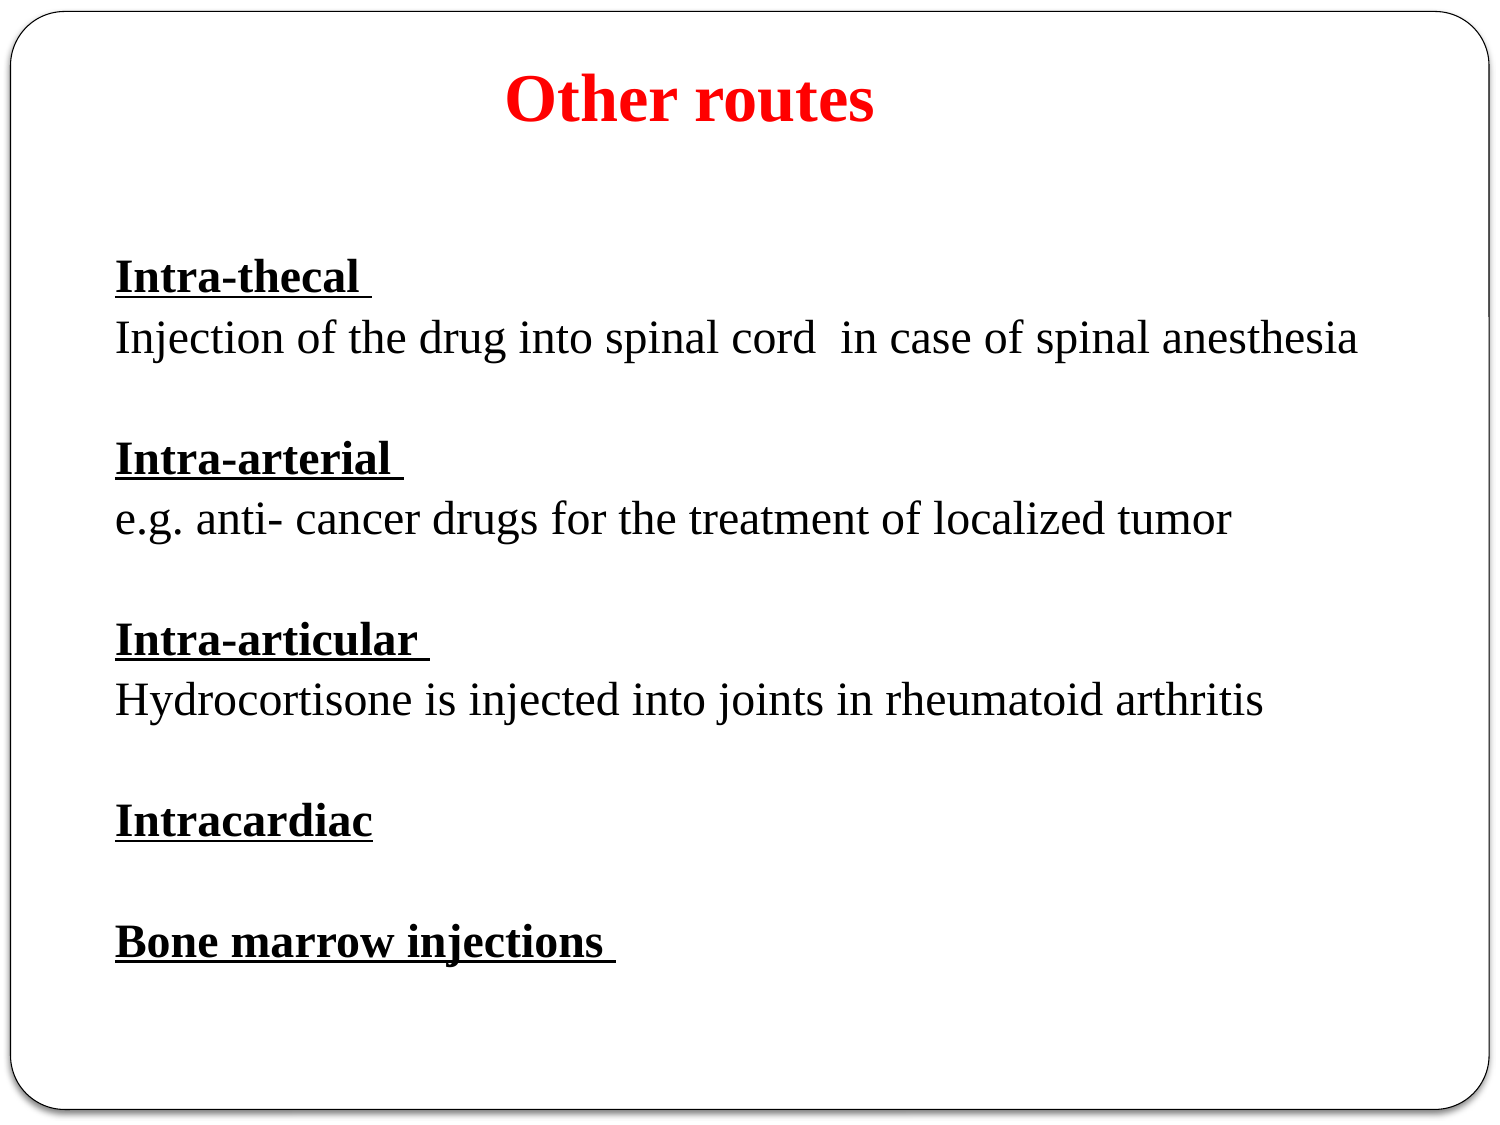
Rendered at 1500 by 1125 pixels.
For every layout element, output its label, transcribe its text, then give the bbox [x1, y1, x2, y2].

list Intra-thecal Injection of the drug into spinal cord in case of spinal anesthesia Intra-arterial e.g. anti- cancer drugs for the treatment of localized tumor Intra-articular Hydrocortisone is injected into joints in rheumatoid arthritis Intracardiac Bone marrow injections [99, 237, 1425, 1063]
title Other routes [150, 45, 1425, 233]
